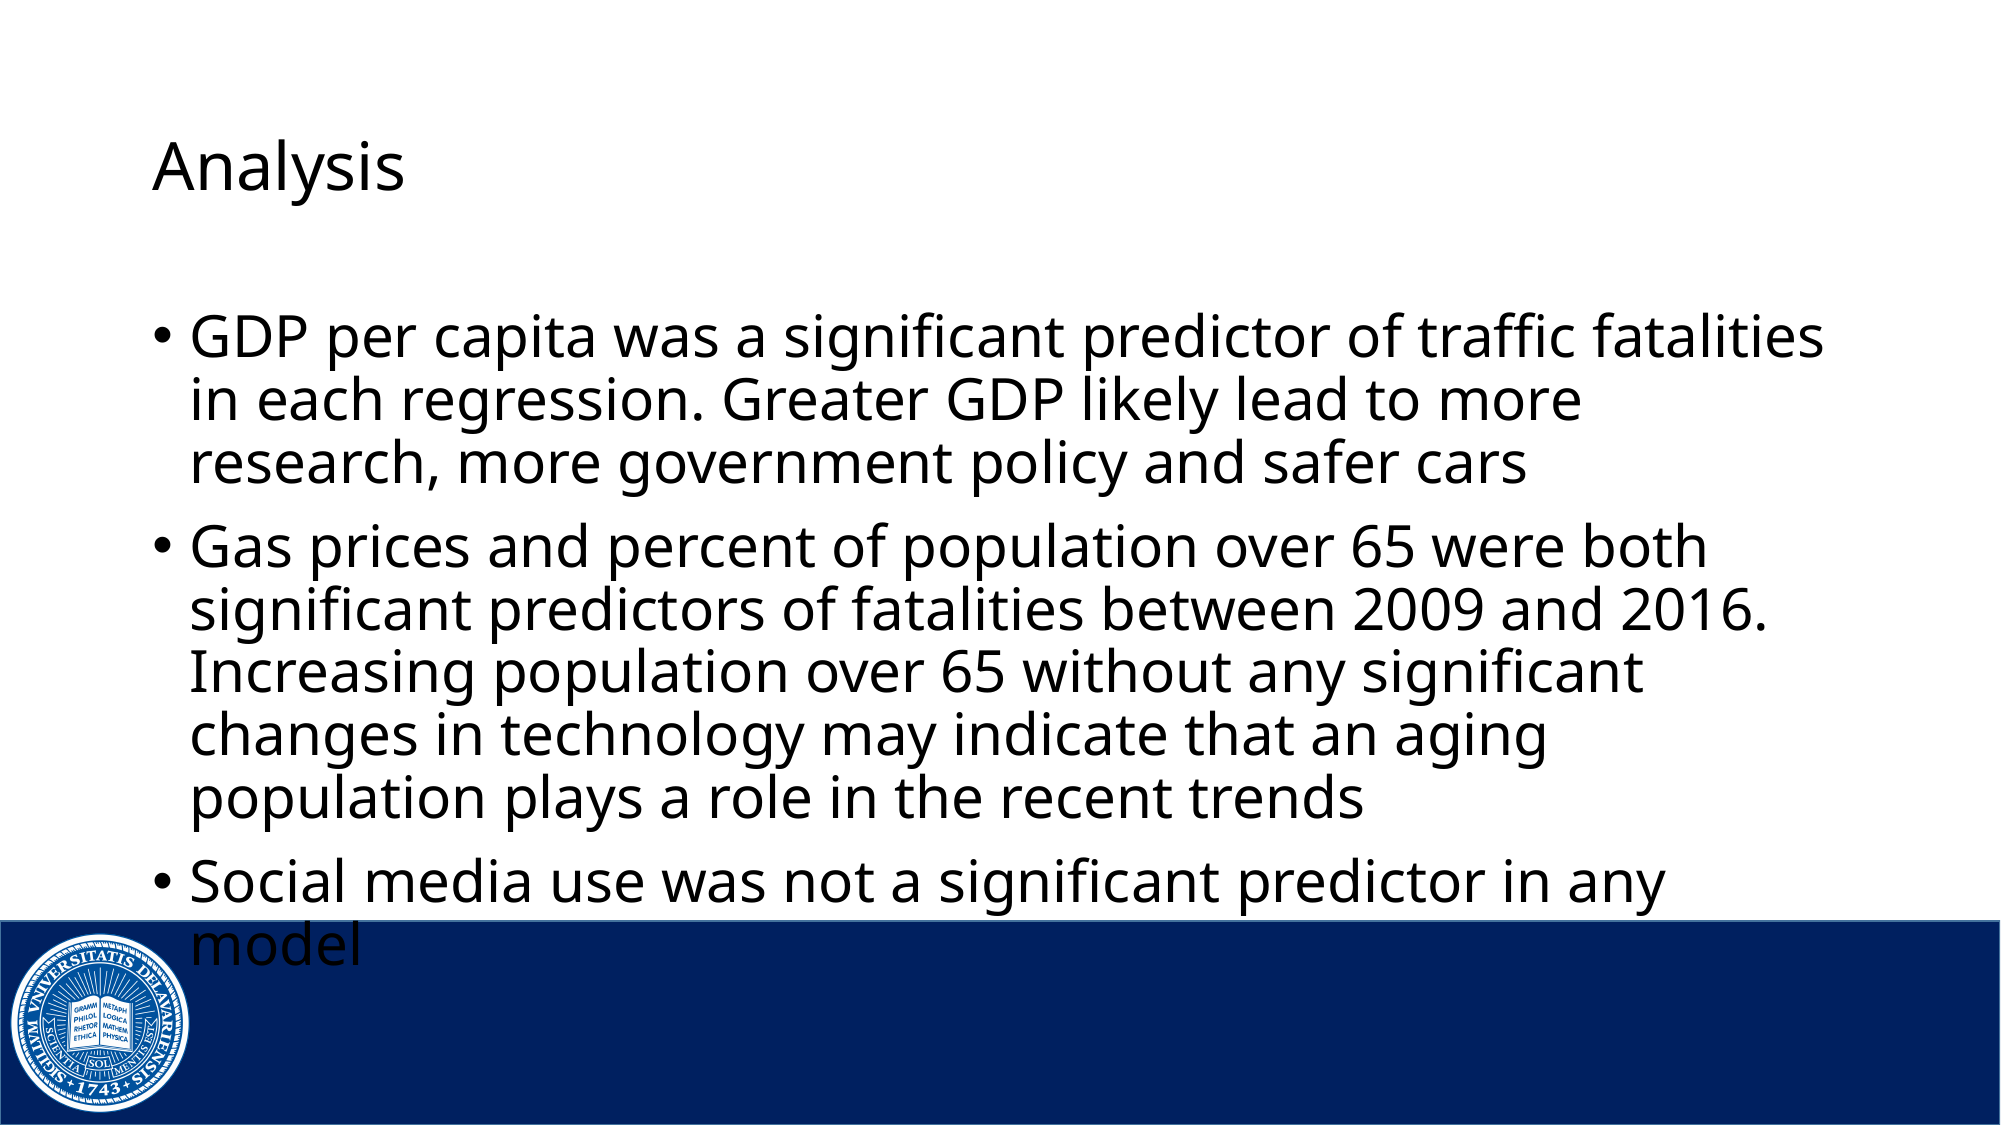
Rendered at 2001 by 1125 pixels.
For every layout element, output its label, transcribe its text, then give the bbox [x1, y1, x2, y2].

list GDP per capita was a significant predictor of traffic fatalities in each regression. Greater GDP likely lead to more research, more government policy and safer cars Gas prices and percent of population over 65 were both significant predictors of fatalities between 2009 and 2016. Increasing population over 65 without any significant changes in technology may indicate that an aging population plays a role in the recent trends Social media use was not a significant predictor in any model [137, 299, 1863, 1014]
picture [9, 932, 191, 1114]
title Analysis [137, 59, 1863, 278]
